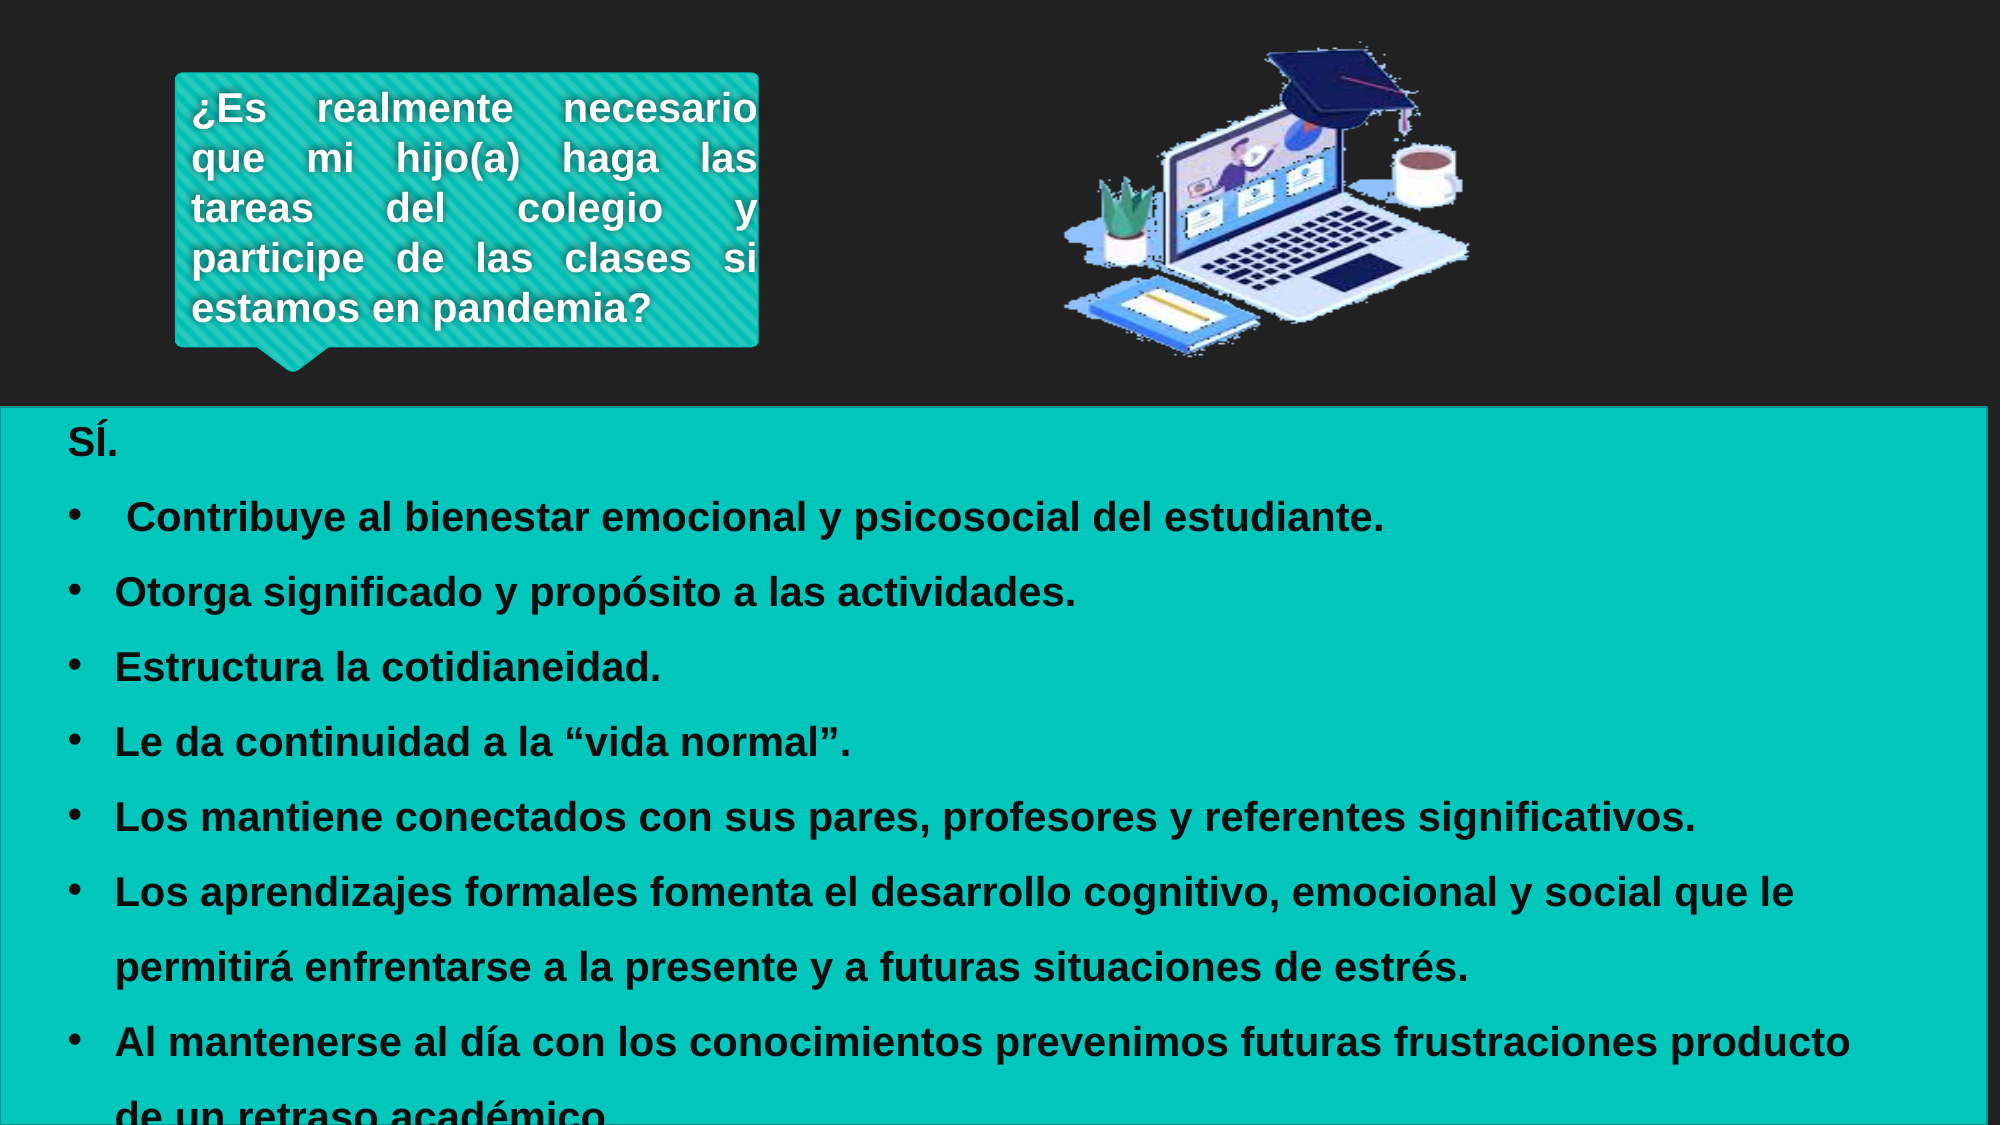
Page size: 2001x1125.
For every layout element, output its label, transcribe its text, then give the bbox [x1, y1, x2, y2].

title ¿Es realmente necesario que mi hijo(a) haga las tareas del colegio y participe de las clases si estamos en pandemia? [176, 73, 774, 339]
text_box SÍ. Contribuye al bienestar emocional y psicosocial del estudiante. Otorga significado y propósito a las actividades. Estructura la cotidianeidad. Le da continuidad a la “vida normal”. Los mantiene conectados con sus pares, profesores y referentes significativos. Los aprendizajes formales fomenta el desarrollo cognitivo, emocional y social que le permitirá enfrentarse a la presente y a futuras situaciones de estrés. Al mantenerse al día con los conocimientos prevenimos futuras frustraciones producto de un retraso académico. [52, 407, 1900, 1125]
text_box [0, 406, 1988, 1125]
picture [999, 40, 1551, 360]
